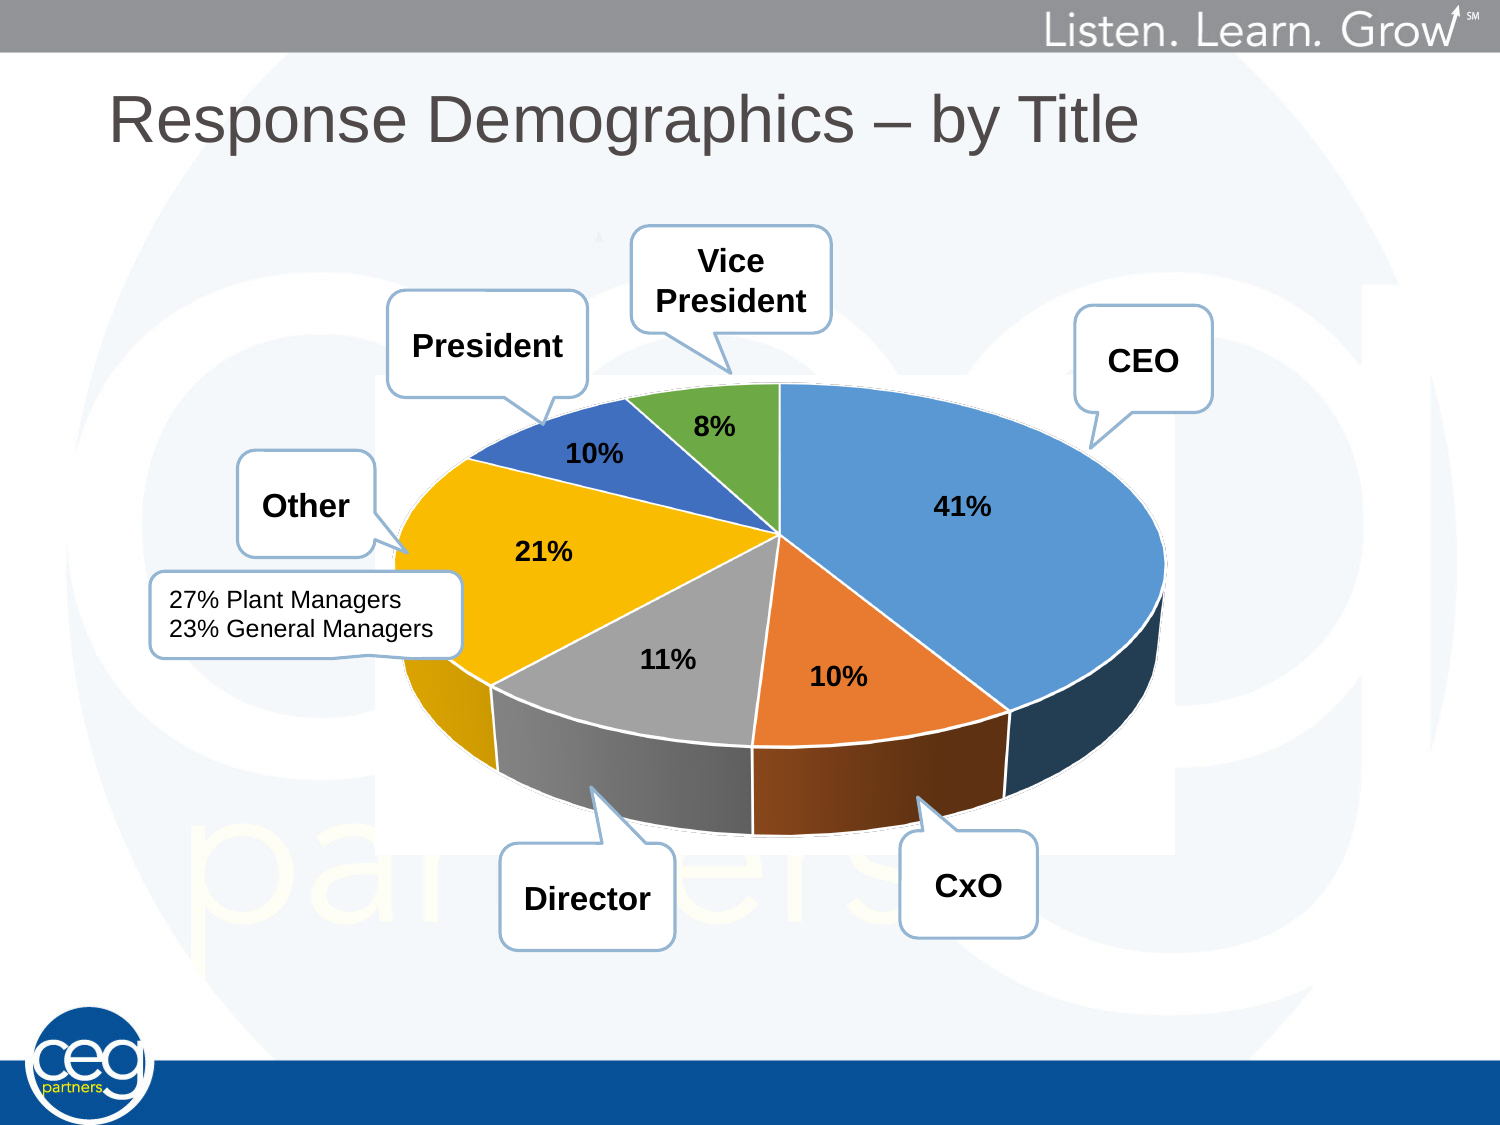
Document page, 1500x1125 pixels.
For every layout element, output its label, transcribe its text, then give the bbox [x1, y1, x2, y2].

text_box CEO [1074, 305, 1213, 413]
text_box Vice President [631, 225, 832, 374]
text_box CxO [899, 855, 1038, 939]
text_box 27% Plant Managers 23% General Managers [149, 571, 374, 659]
text_box Director [499, 855, 676, 951]
text_box President [387, 290, 588, 374]
picture [0, 0, 1500, 1125]
title Response Demographics – by Title [99, 44, 1425, 188]
text_box Other [237, 450, 374, 558]
